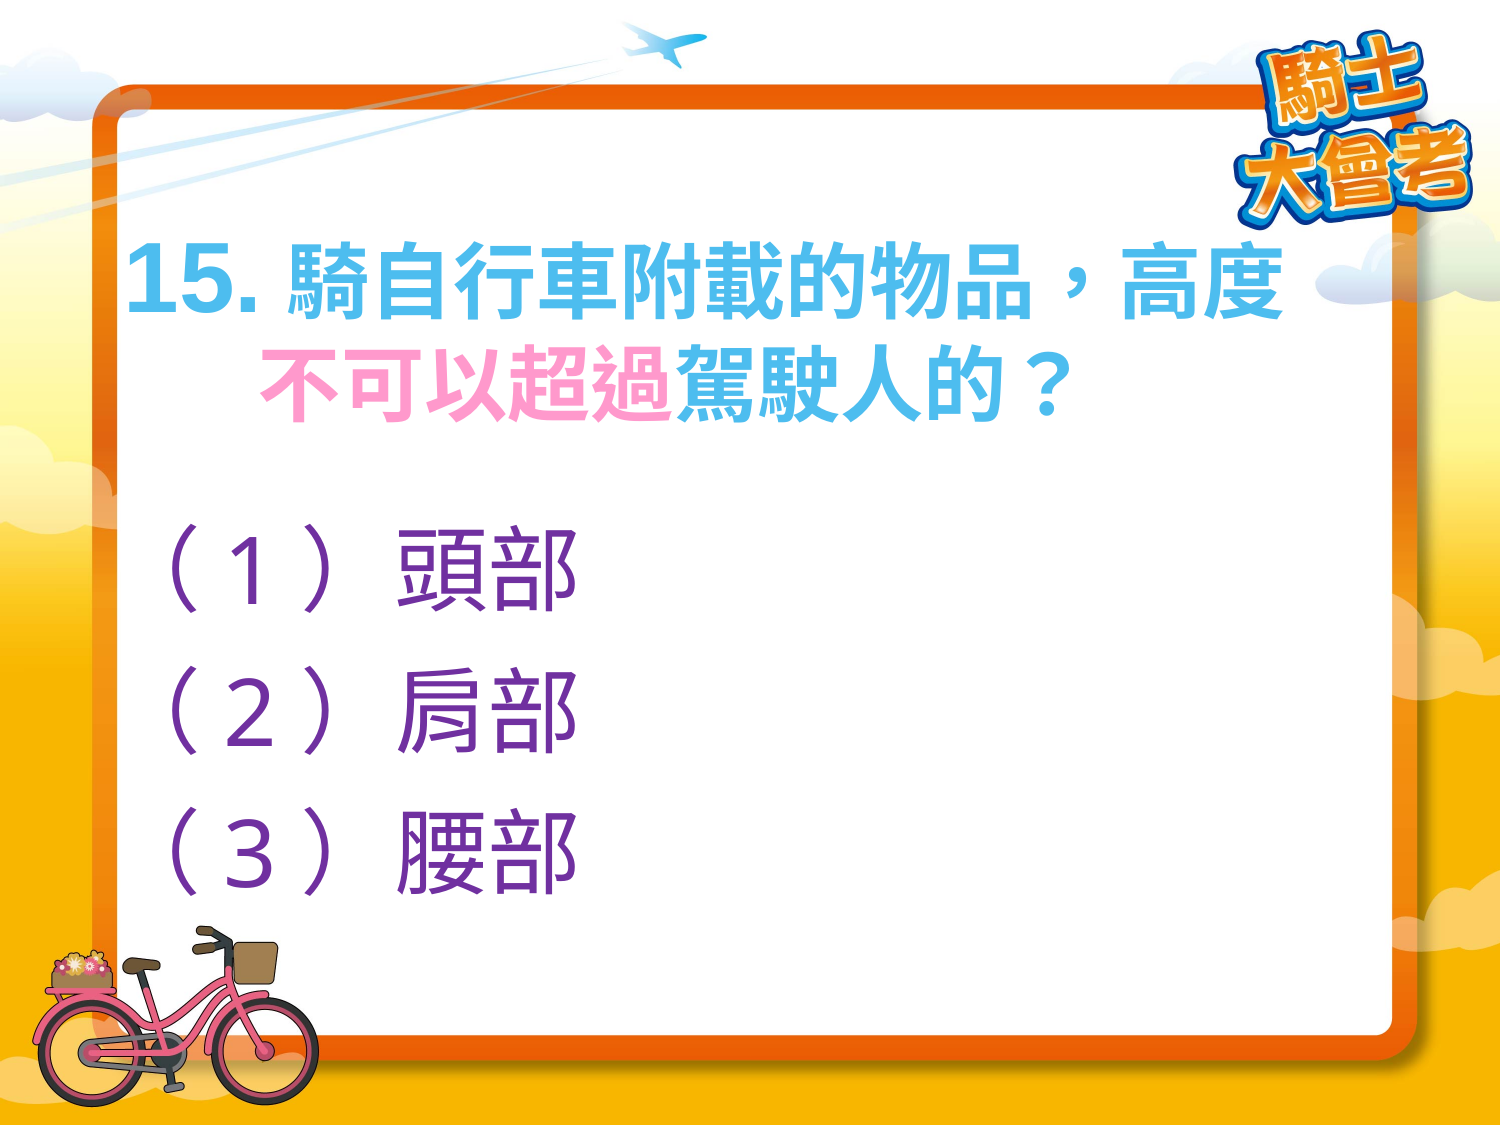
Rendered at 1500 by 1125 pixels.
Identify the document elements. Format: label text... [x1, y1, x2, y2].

text_box 15.騎自行車附載的物品，高度 不可以超過駕駛人的？ [123, 90, 1447, 433]
picture [0, 0, 1500, 1125]
text_box （1）頭部 [100, 503, 1376, 622]
text_box （3）腰部 [100, 786, 1376, 905]
text_box （2）肩部 [100, 645, 1376, 786]
